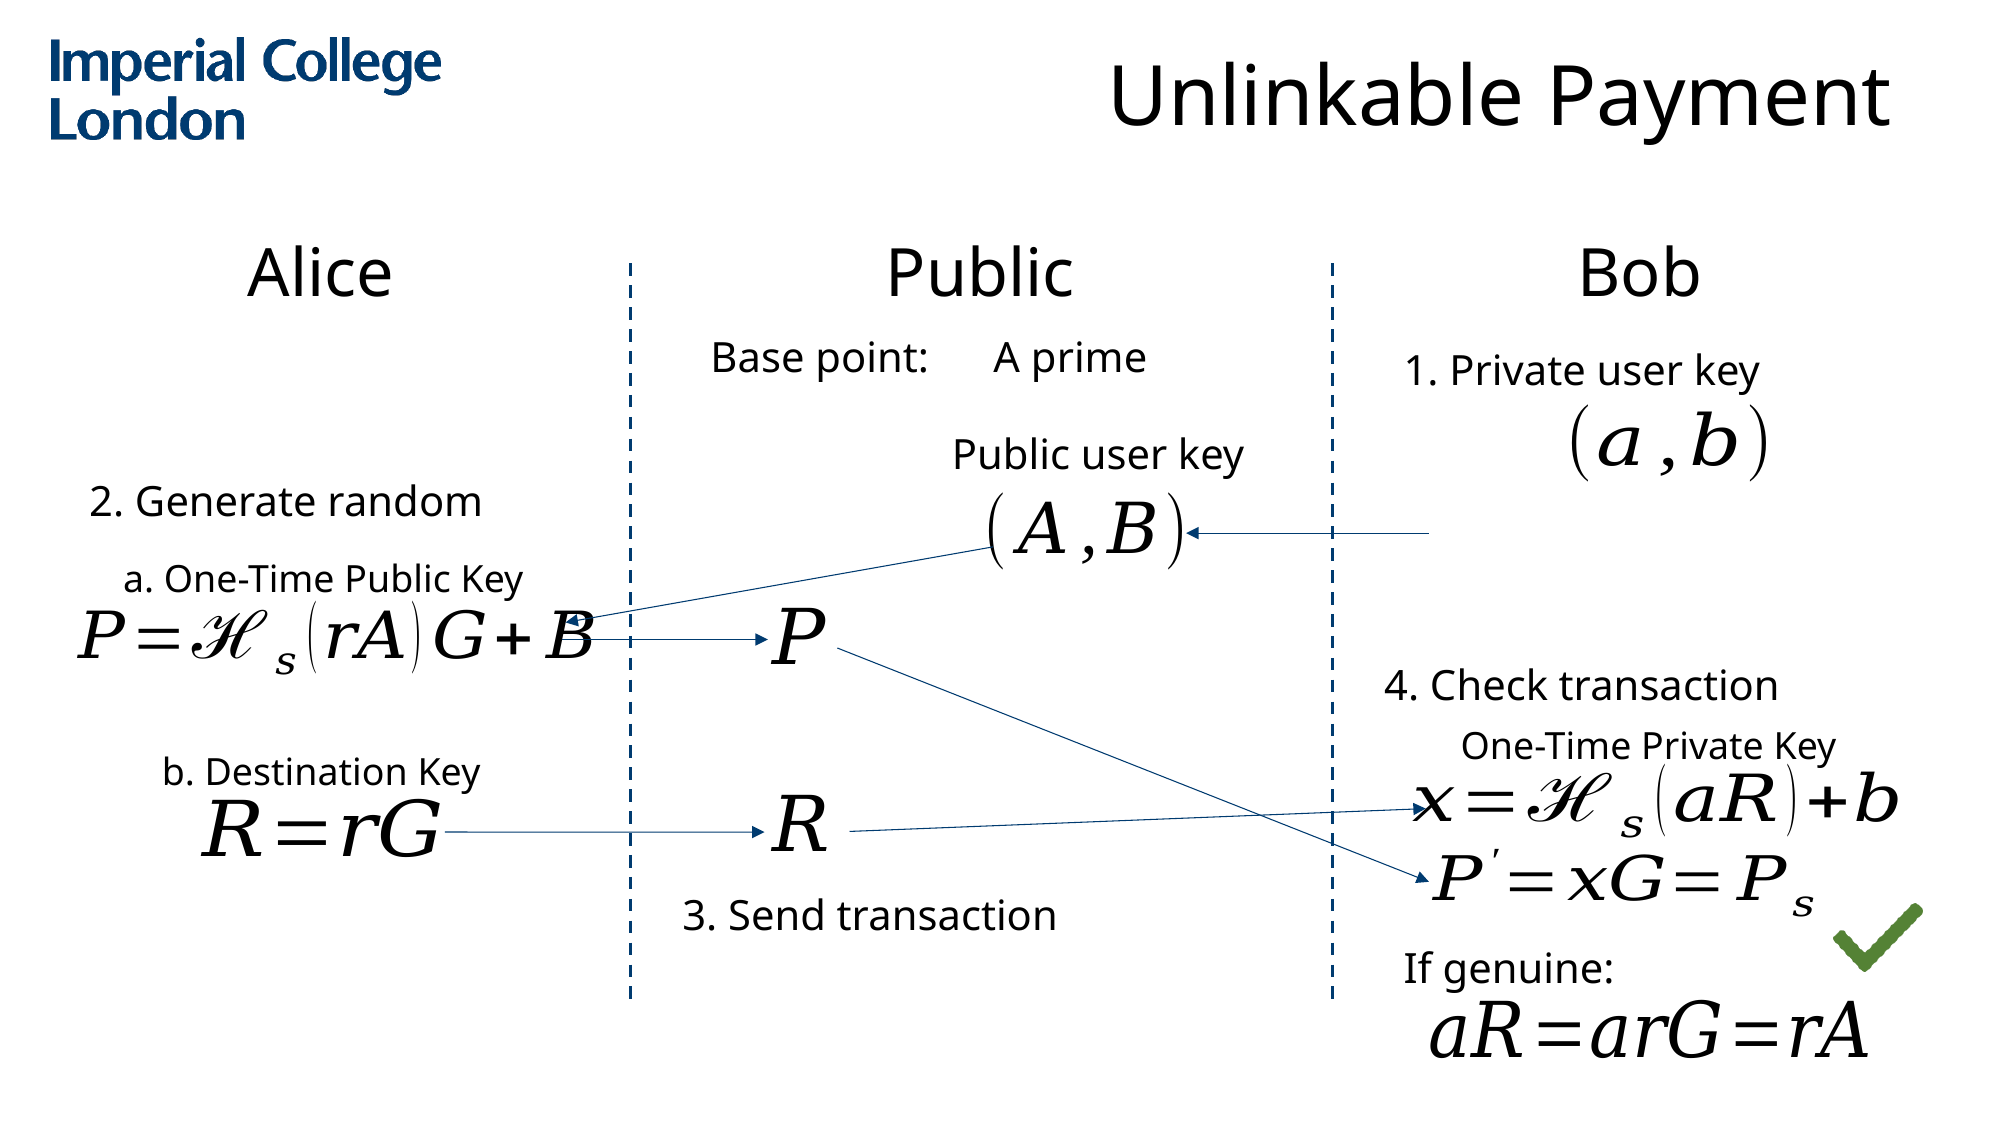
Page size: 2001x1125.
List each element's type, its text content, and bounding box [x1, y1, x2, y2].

text_box a. One-Time Public Key [108, 547, 546, 607]
text_box If genuine: [1388, 934, 1703, 1000]
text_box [837, 648, 1429, 882]
text_box 4. Check transaction [1429, 651, 1884, 717]
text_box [565, 546, 993, 623]
picture [1833, 892, 1923, 982]
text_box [630, 319, 1333, 1000]
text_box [218, 222, 1743, 319]
text_box b. Destination Key [147, 740, 585, 801]
text_box One-Time Private Key [1445, 714, 1883, 775]
text_box 1. Private user key [1388, 336, 1903, 402]
picture [51, 37, 441, 140]
title Unlinkable Payment [795, 42, 1908, 155]
